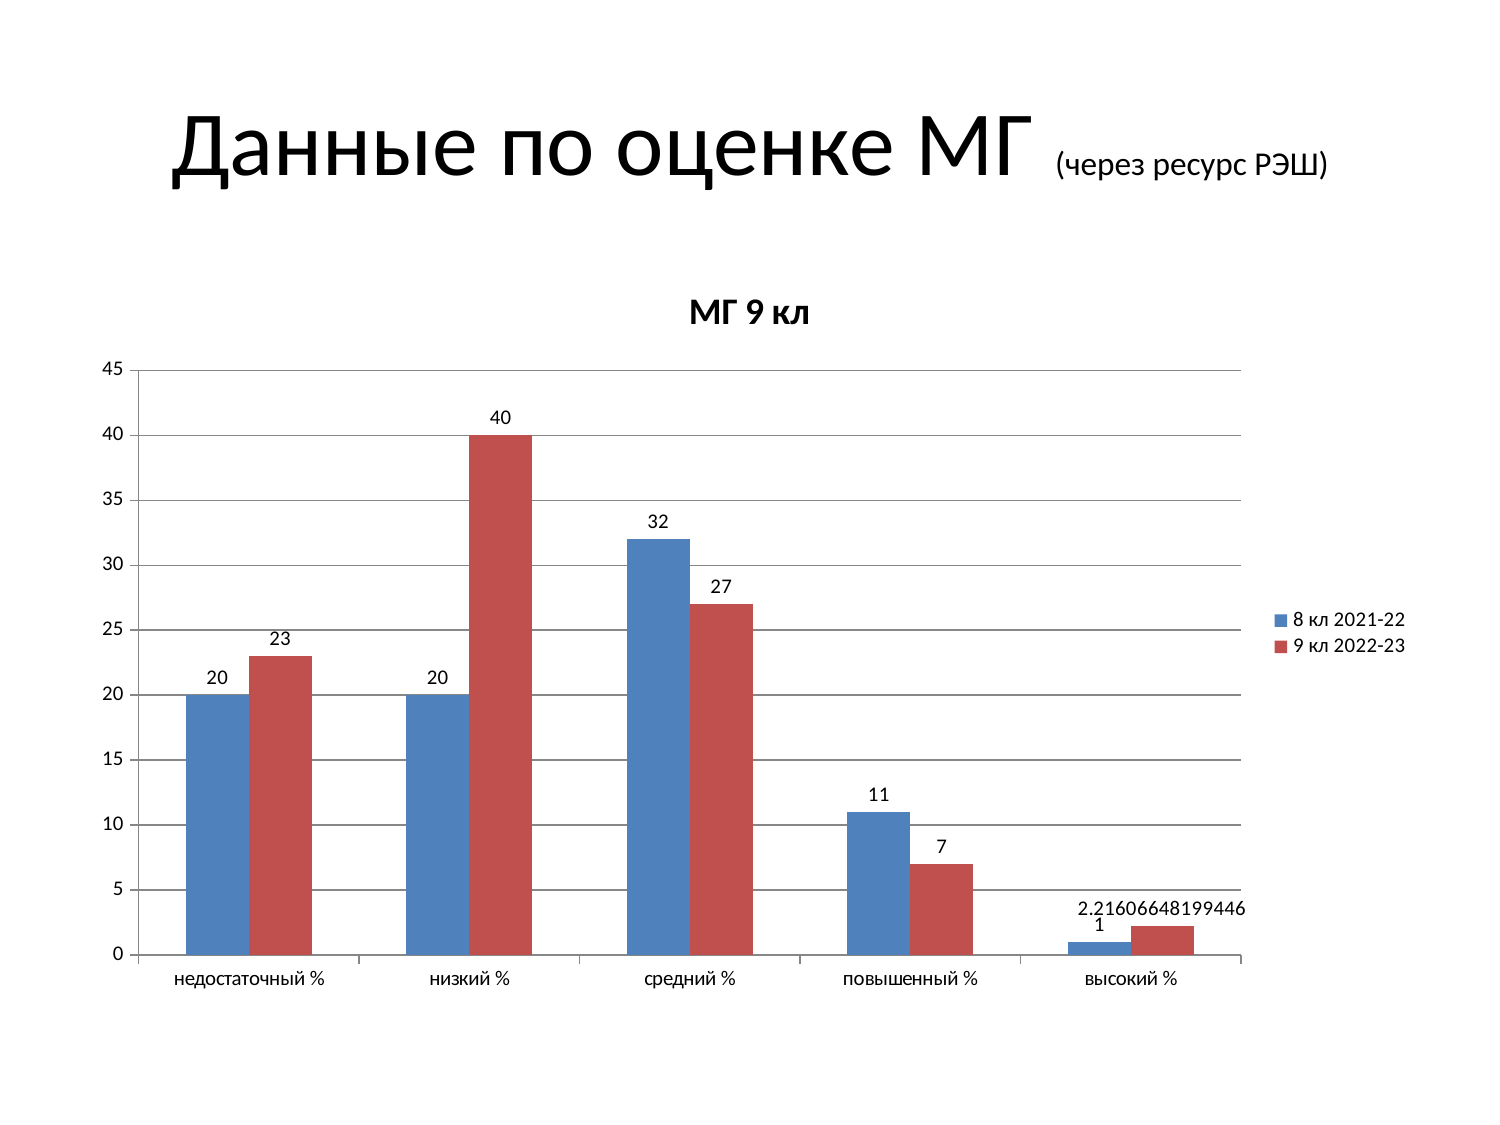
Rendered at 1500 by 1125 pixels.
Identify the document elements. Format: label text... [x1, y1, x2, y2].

title Данные по оценке МГ (через ресурс РЭШ) [75, 45, 1425, 233]
chart [74, 262, 1426, 1006]
